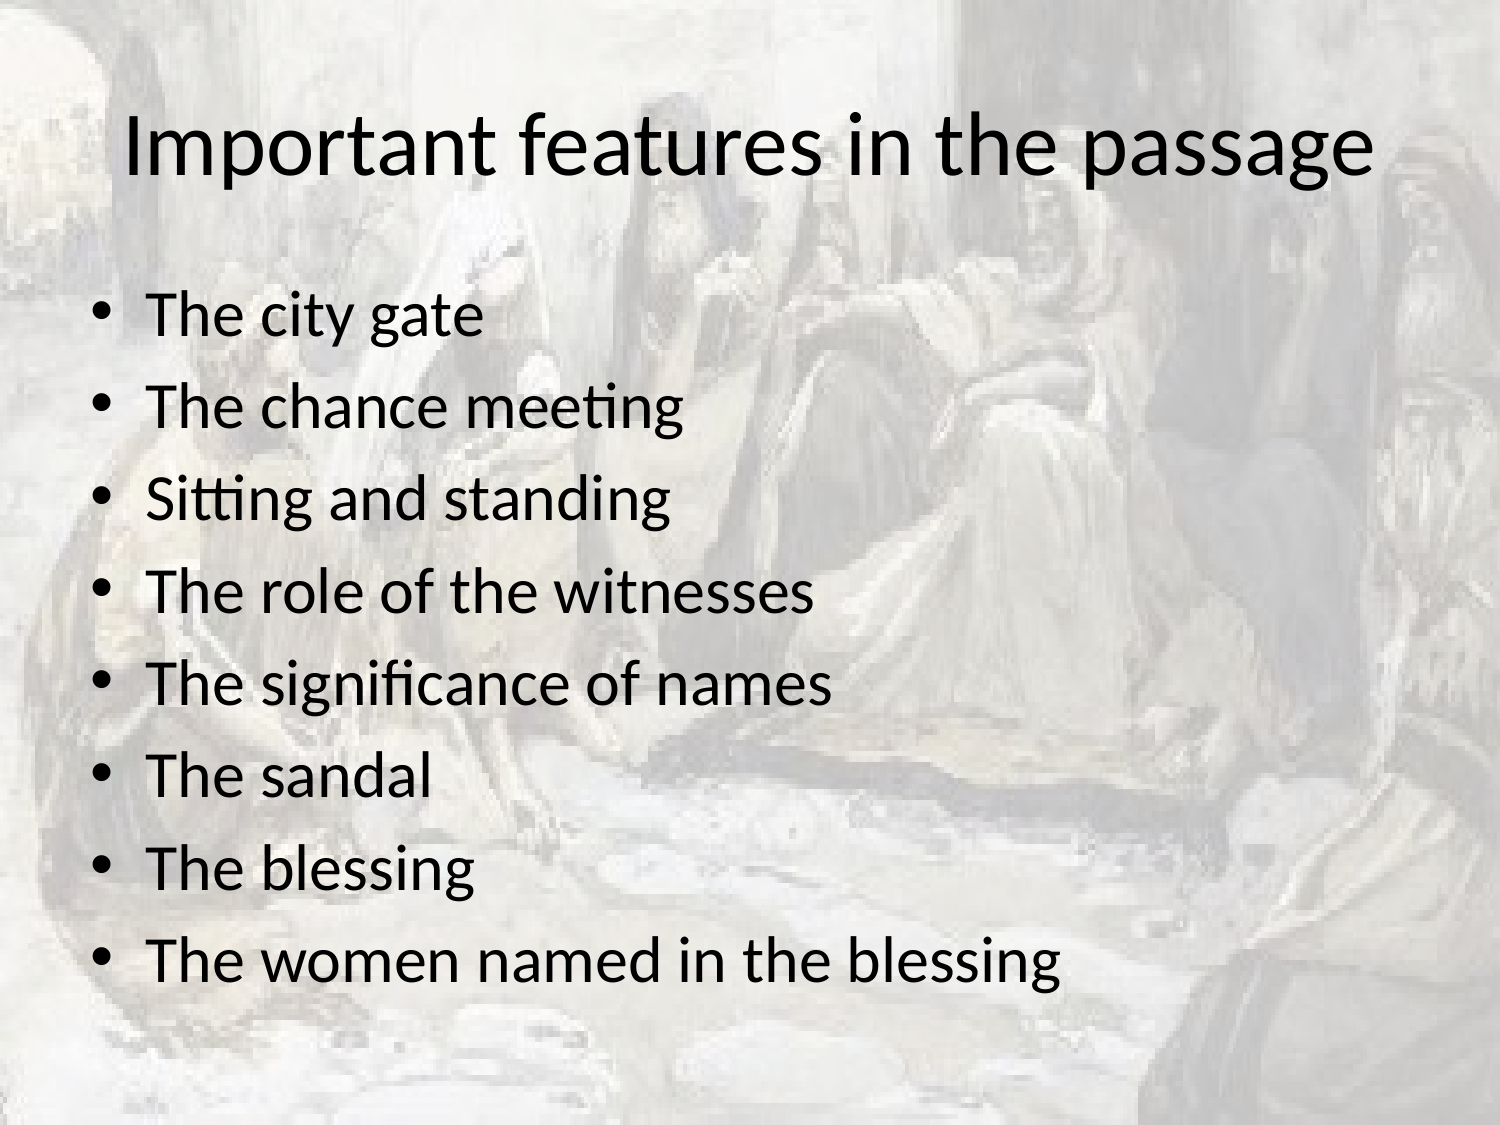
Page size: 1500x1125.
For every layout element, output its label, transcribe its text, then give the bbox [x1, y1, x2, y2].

list The city gate The chance meeting Sitting and standing The role of the witnesses The significance of names The sandal The blessing The women named in the blessing [75, 262, 1425, 1005]
title Important features in the passage [75, 45, 1425, 233]
